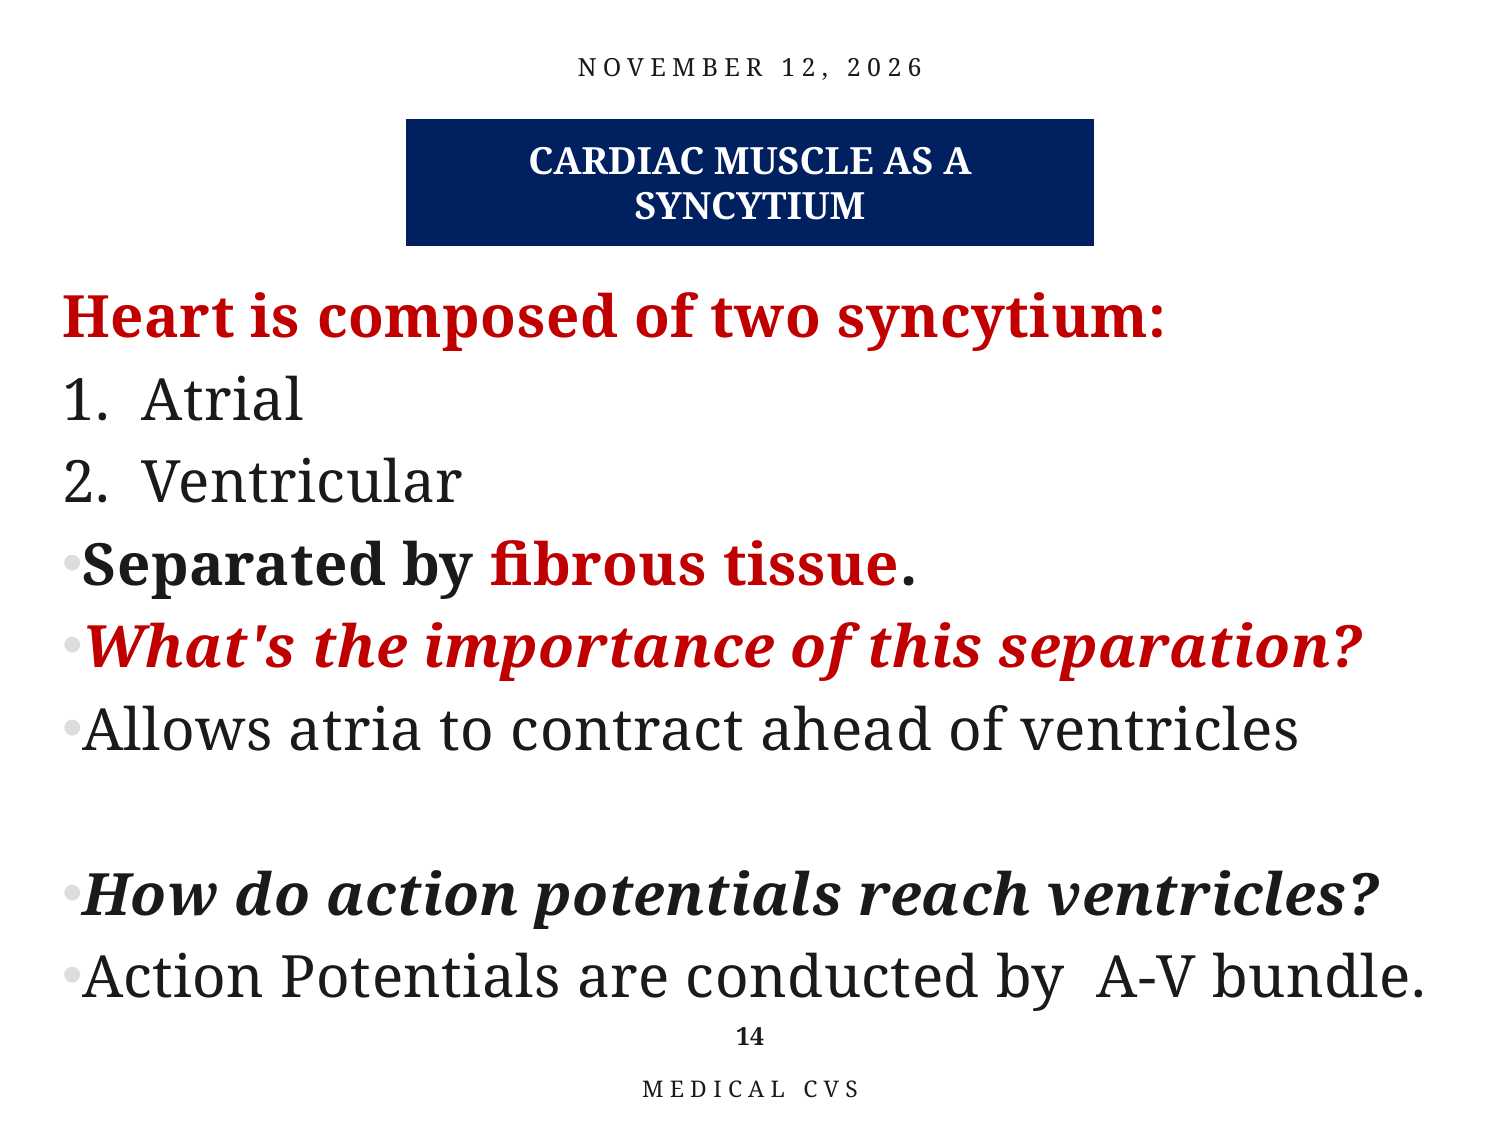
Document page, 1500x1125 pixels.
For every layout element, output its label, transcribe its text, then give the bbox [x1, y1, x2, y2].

title Cardiac Muscle as a Syncytium [406, 119, 1094, 246]
list Heart is composed of two syncytium: 1. Atrial 2. Ventricular Separated by fibrous tissue. What's the importance of this separation? Allows atria to contract ahead of ventricles How do action potentials reach ventricles? Action Potentials are conducted by A-V bundle. [47, 271, 1453, 1013]
slide_number 14 [662, 1013, 838, 1063]
footer Medical CVS [237, 1064, 1263, 1112]
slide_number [489, 44, 1011, 93]
